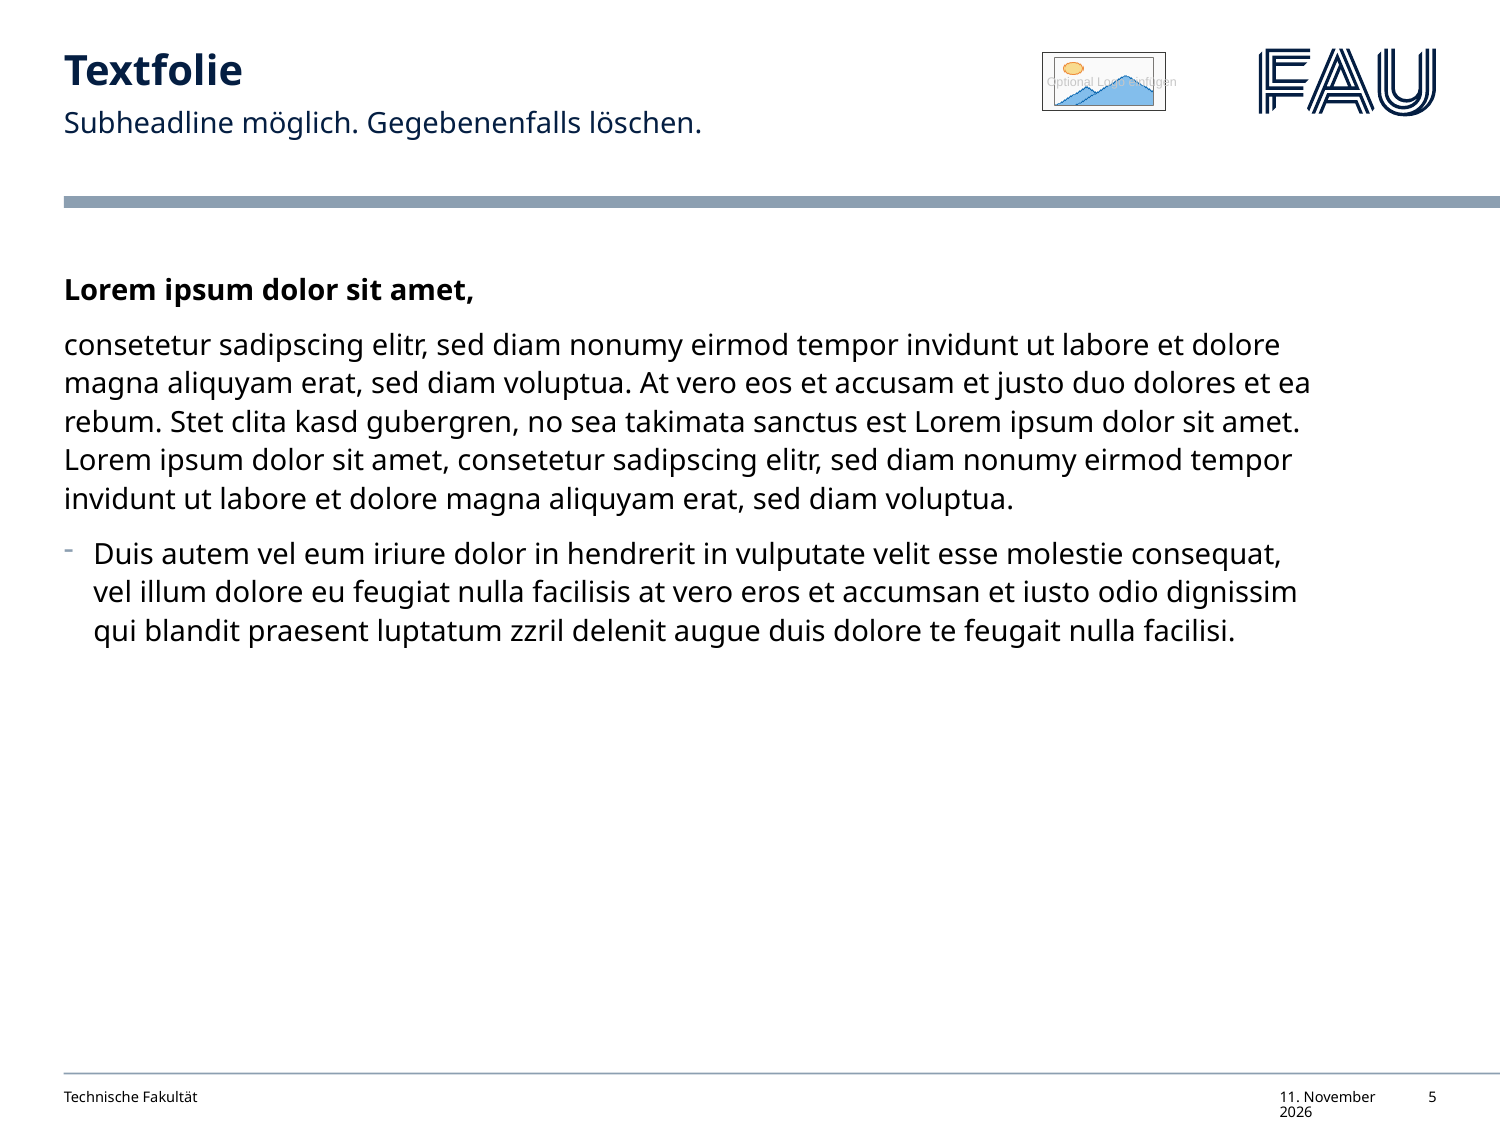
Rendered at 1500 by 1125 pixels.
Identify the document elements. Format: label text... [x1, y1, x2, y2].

list Lorem ipsum dolor sit amet, consetetur sadipscing elitr, sed diam nonumy eirmod tempor invidunt ut labore et dolore magna aliquyam erat, sed diam voluptua. At vero eos et accusam et justo duo dolores et ea rebum. Stet clita kasd gubergren, no sea takimata sanctus est Lorem ipsum dolor sit amet. Lorem ipsum dolor sit amet, consetetur sadipscing elitr, sed diam nonumy eirmod tempor invidunt ut labore et dolore magna aliquyam erat, sed diam voluptua. Duis autem vel eum iriure dolor in hendrerit in vulputate velit esse molestie consequat, vel illum dolore eu feugiat nulla facilisis at vero eros et accumsan et iusto odio dignissim qui blandit praesent luptatum zzril delenit augue duis dolore te feugait nulla facilisi. [63, 267, 1437, 1018]
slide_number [1279, 1088, 1387, 1106]
footer Technische Fakultät [63, 1088, 737, 1106]
picture [1037, 49, 1171, 113]
list Subheadline möglich. Gegebenenfalls löschen. [63, 100, 906, 137]
title Textfolie [63, 49, 906, 95]
slide_number 5 [1406, 1088, 1437, 1106]
